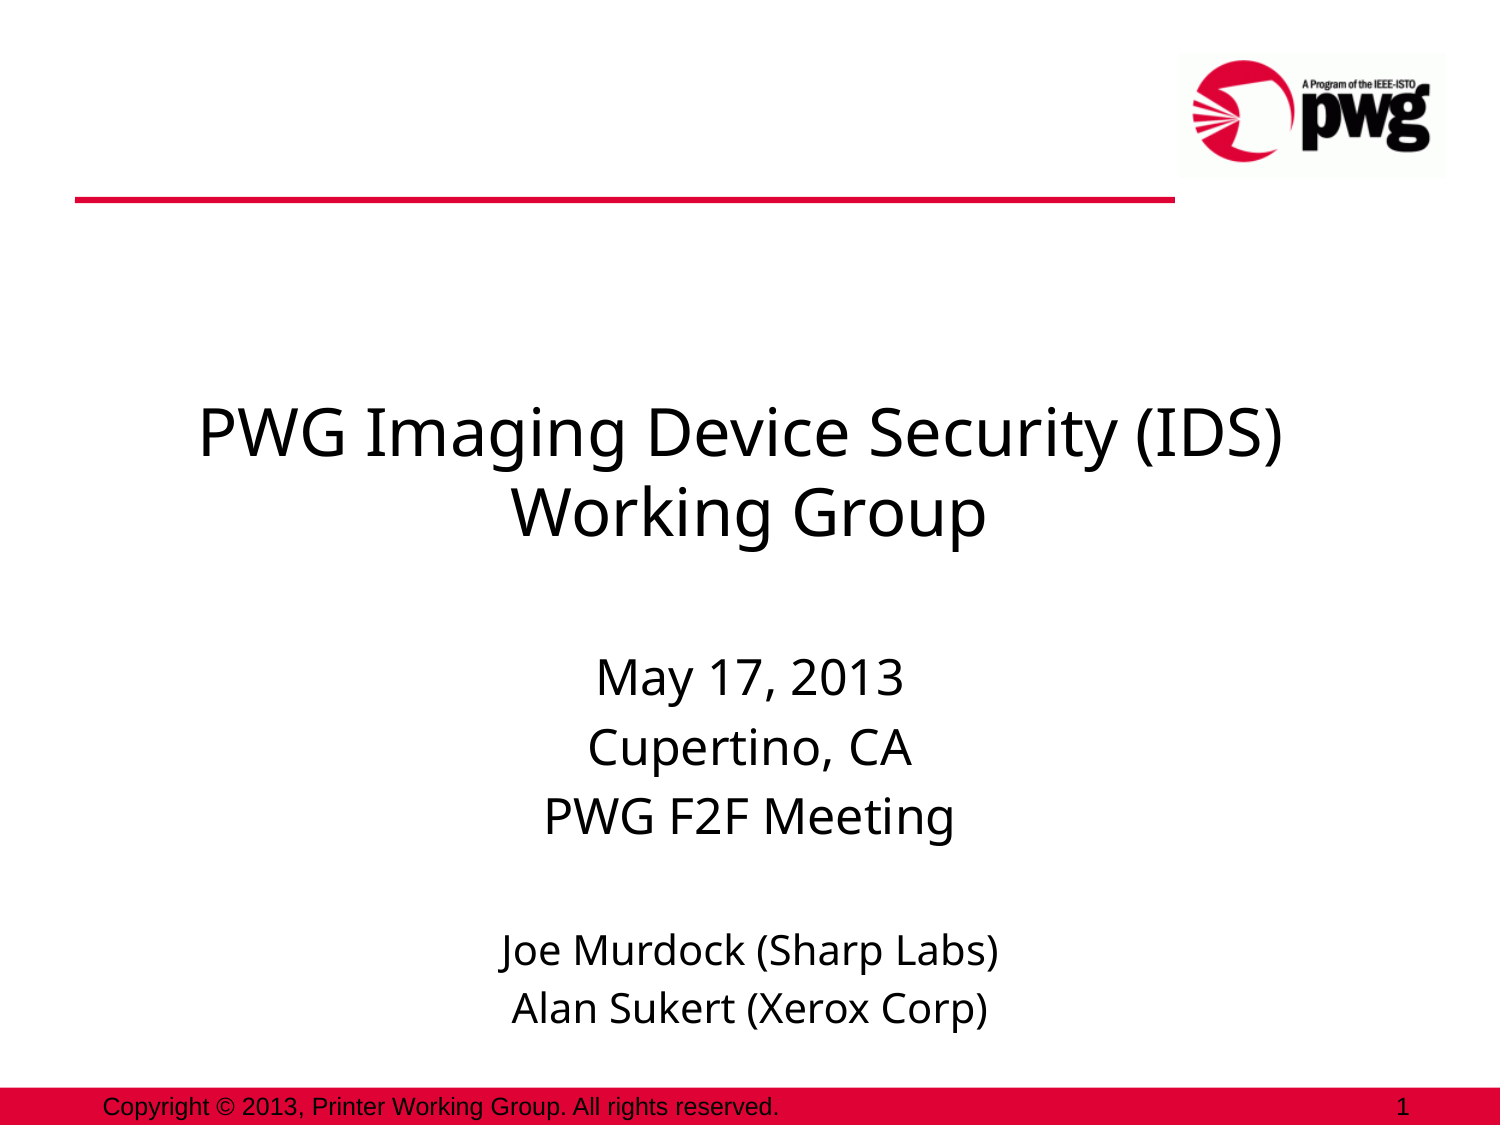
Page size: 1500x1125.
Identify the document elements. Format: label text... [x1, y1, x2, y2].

subtitle May 17, 2013 Cupertino, CA PWG F2F Meeting Joe Murdock (Sharp Labs) Alan Sukert (Xerox Corp) [225, 637, 1275, 925]
title PWG Imaging Device Security (IDS) Working Group [112, 349, 1388, 591]
slide_number 1 [1074, 1086, 1426, 1125]
picture [1179, 53, 1446, 178]
footer Copyright © 2013, Printer Working Group. All rights reserved. [87, 1086, 826, 1125]
